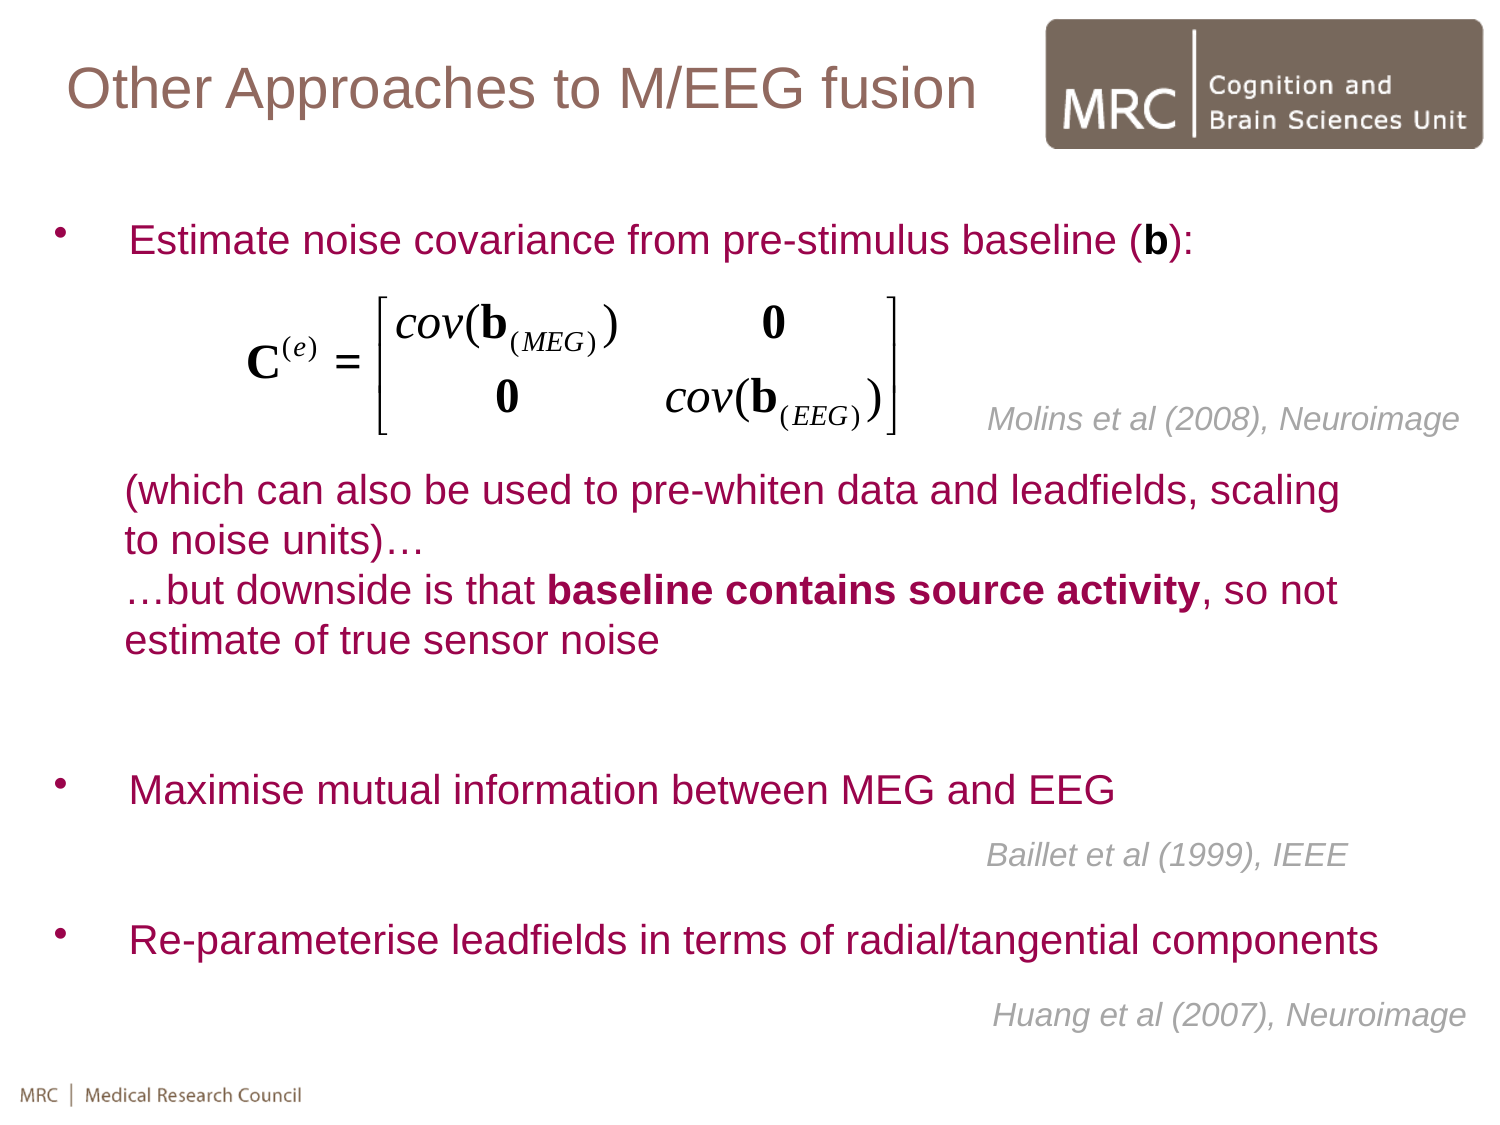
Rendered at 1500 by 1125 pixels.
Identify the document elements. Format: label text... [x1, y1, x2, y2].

text_box Molins et al (2008), Neuroimage [972, 389, 1476, 445]
text_box Other Approaches to M/EEG fusion [0, 42, 1046, 138]
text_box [239, 287, 914, 445]
text_box Huang et al (2007), Neuroimage [977, 985, 1483, 1041]
text_box Baillet et al (1999), IEEE [971, 826, 1364, 881]
picture [1045, 18, 1484, 149]
picture [17, 1082, 302, 1107]
text_box Estimate noise covariance from pre-stimulus baseline (b): (which can also be used to pre-whiten data and leadfields, scaling to noise units)… …but downside is that baseline contains source activity, so not estimate of true sensor noise Maximise mutual information between MEG and EEG Re-parameterise leadfields in terms of radial/tangential components [38, 205, 1397, 1071]
